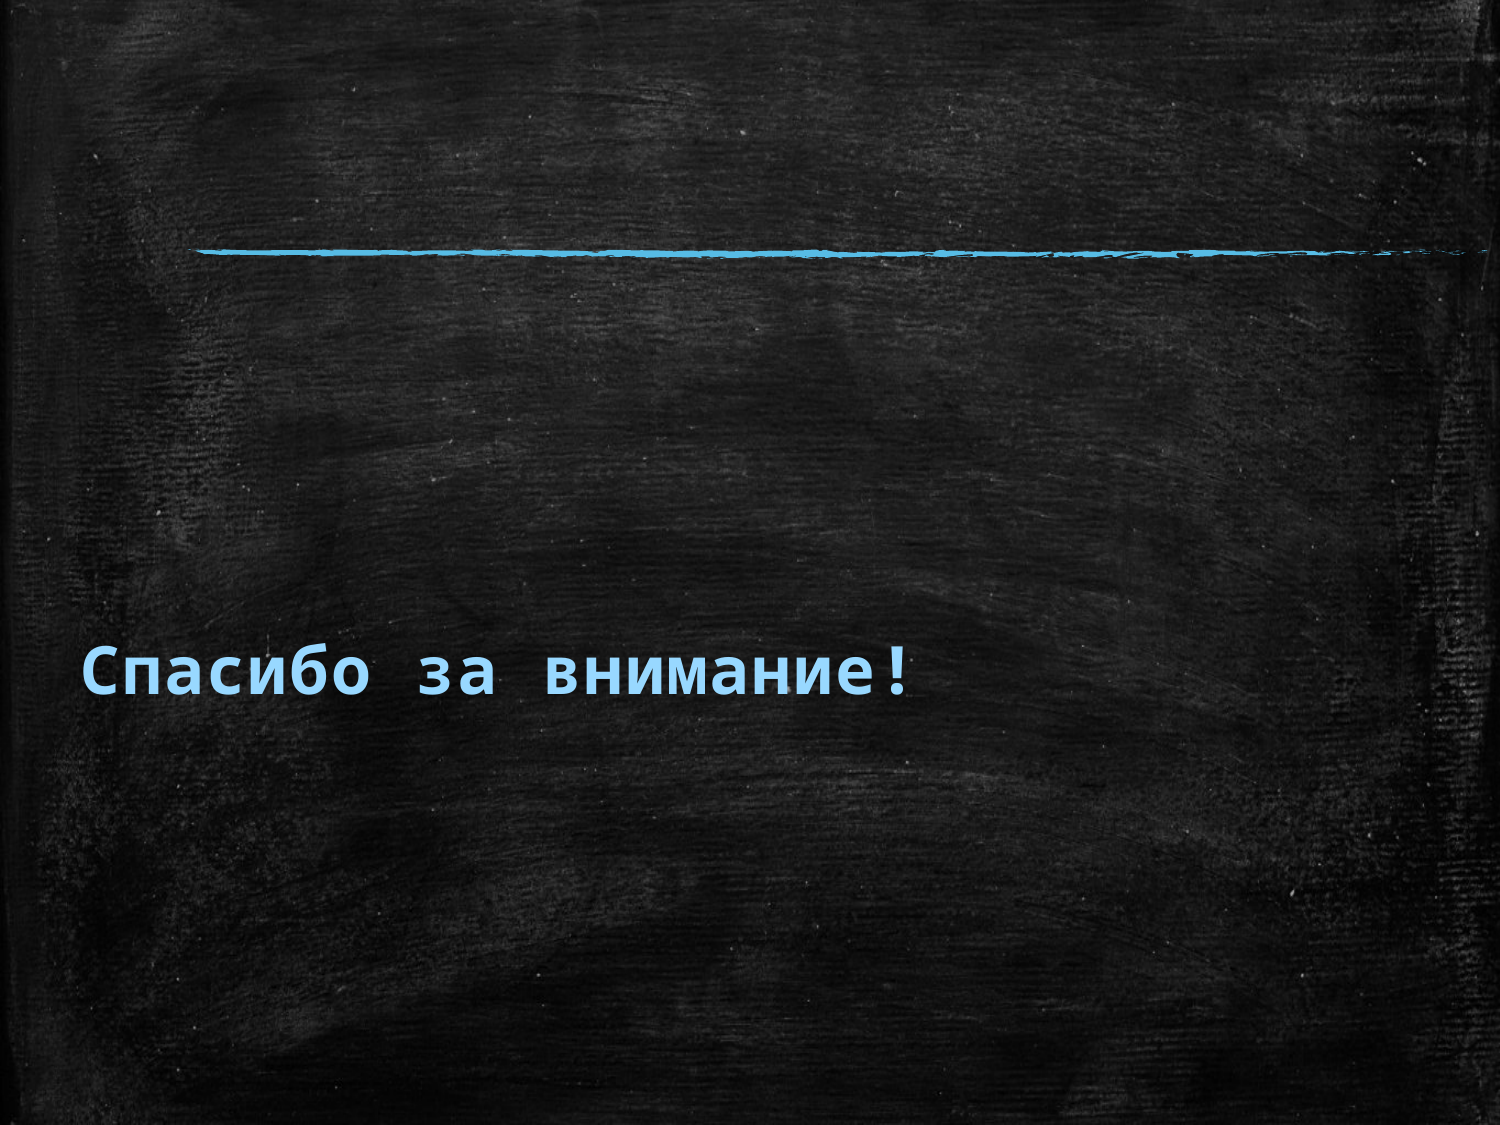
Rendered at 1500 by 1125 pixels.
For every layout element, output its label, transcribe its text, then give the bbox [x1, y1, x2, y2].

title Спасибо за внимание! [64, 432, 1447, 717]
